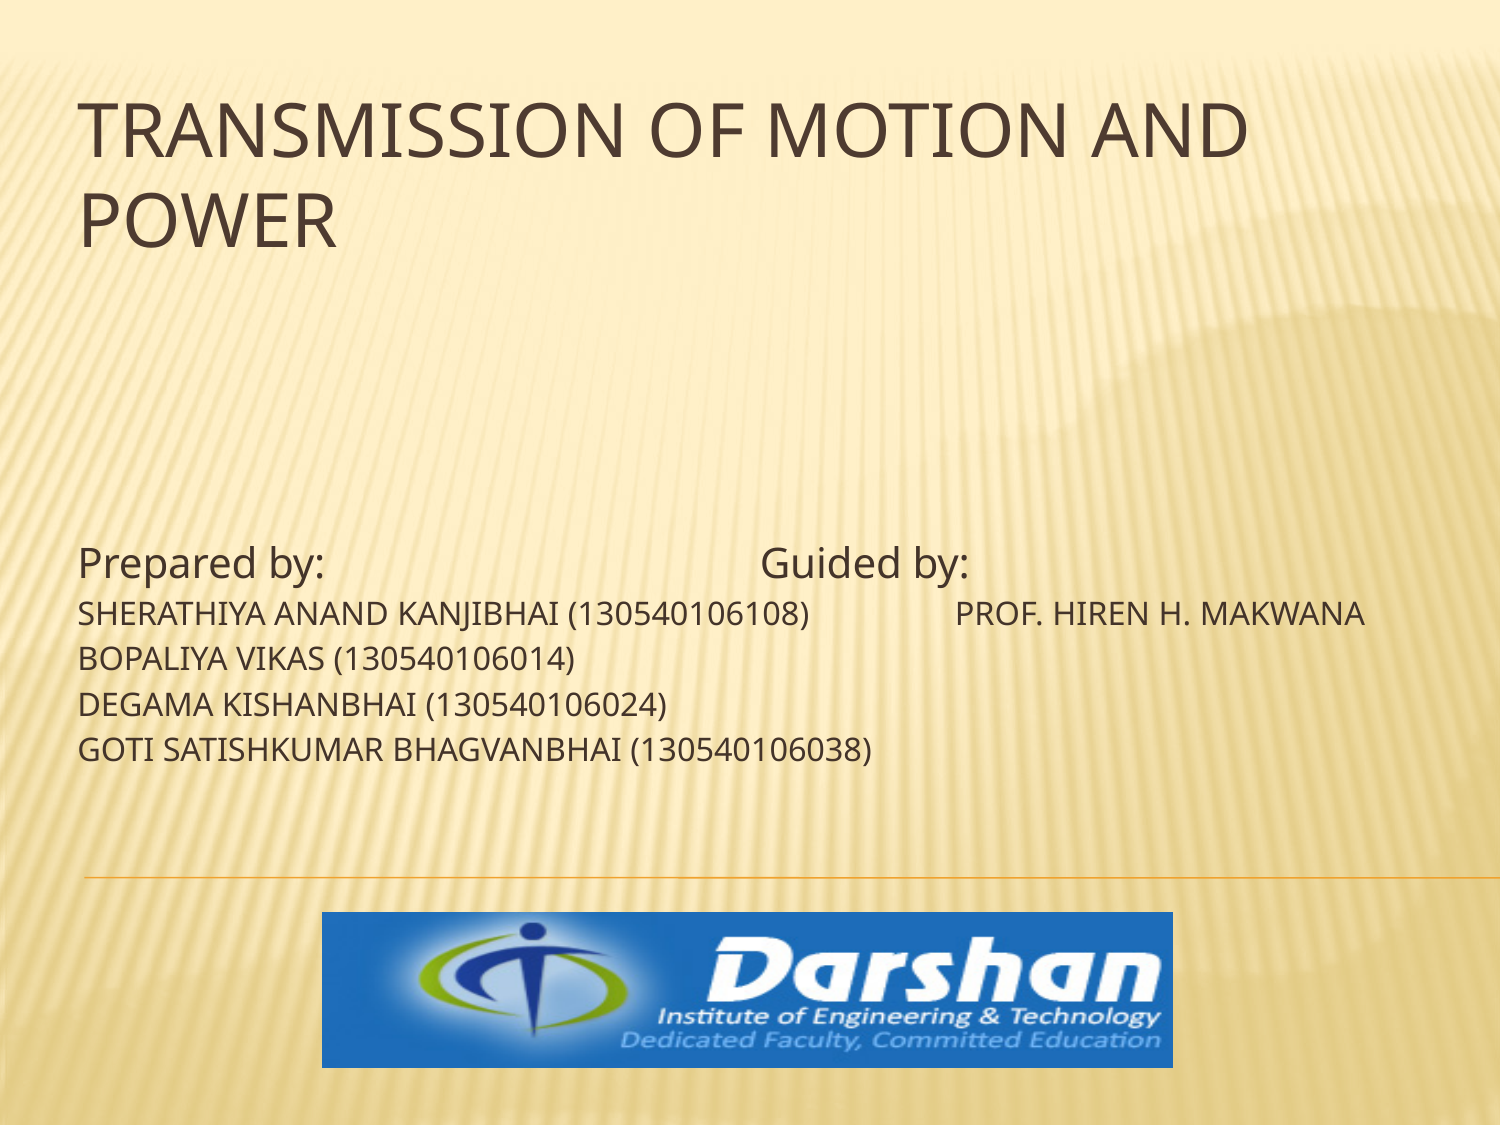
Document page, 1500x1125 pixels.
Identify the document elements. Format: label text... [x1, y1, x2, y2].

picture [322, 912, 1174, 1068]
subtitle Prepared by: Guided by: SHERATHIYA ANAND KANJIBHAI (130540106108) PROF. HIREN H. MAKWANA BOPALIYA VIKAS (130540106014) DEGAMA KISHANBHAI (130540106024) GOTI SATISHKUMAR BHAGVANBHAI (130540106038) [62, 299, 1450, 788]
title Transmission of motion and power [62, 75, 1450, 276]
